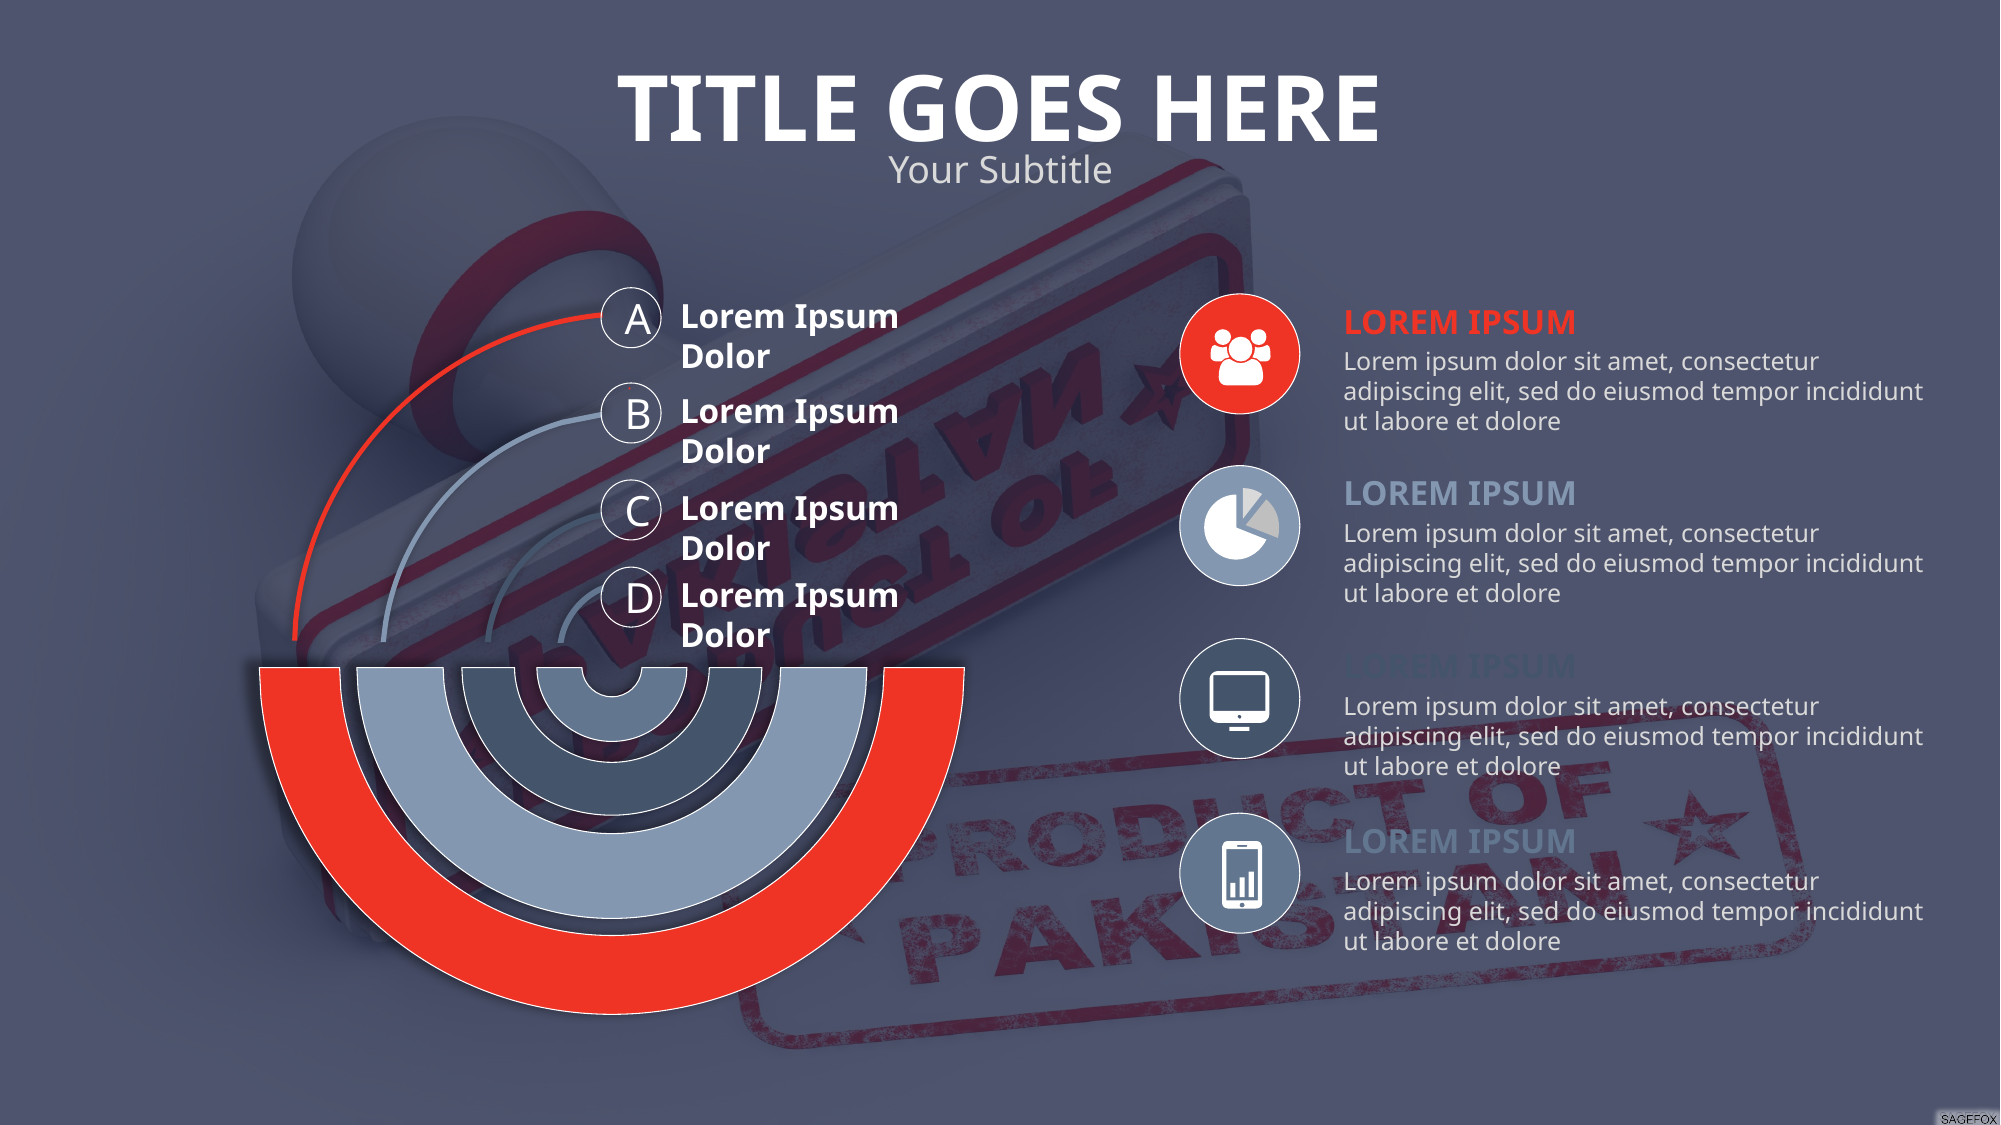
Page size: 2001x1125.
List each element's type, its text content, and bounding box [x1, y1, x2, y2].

text_box [291, 311, 601, 642]
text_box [1179, 465, 1300, 586]
text_box [556, 584, 601, 644]
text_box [1179, 638, 1300, 759]
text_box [548, 42, 1452, 199]
picture [1938, 1114, 1999, 1125]
text_box [483, 511, 601, 644]
text_box [258, 666, 966, 1016]
text_box [379, 411, 600, 644]
text_box LOREM IPSUM Lorem ipsum dolor sit amet, consectetur adipiscing elit, sed do eiusmod tempor incididunt ut labore et dolore [1333, 815, 1951, 960]
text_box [601, 287, 971, 348]
text_box [535, 666, 688, 743]
text_box [355, 666, 868, 920]
text_box LOREM IPSUM Lorem ipsum dolor sit amet, consectetur adipiscing elit, sed do eiusmod tempor incididunt ut labore et dolore [1333, 467, 1951, 613]
text_box [460, 666, 763, 817]
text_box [601, 479, 971, 540]
text_box LOREM IPSUM Lorem ipsum dolor sit amet, consectetur adipiscing elit, sed do eiusmod tempor incididunt ut labore et dolore [1333, 295, 1951, 441]
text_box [601, 382, 971, 443]
text_box LOREM IPSUM Lorem ipsum dolor sit amet, consectetur adipiscing elit, sed do eiusmod tempor incididunt ut labore et dolore [1333, 640, 1951, 786]
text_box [1179, 813, 1300, 934]
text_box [1179, 293, 1300, 414]
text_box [601, 567, 971, 628]
